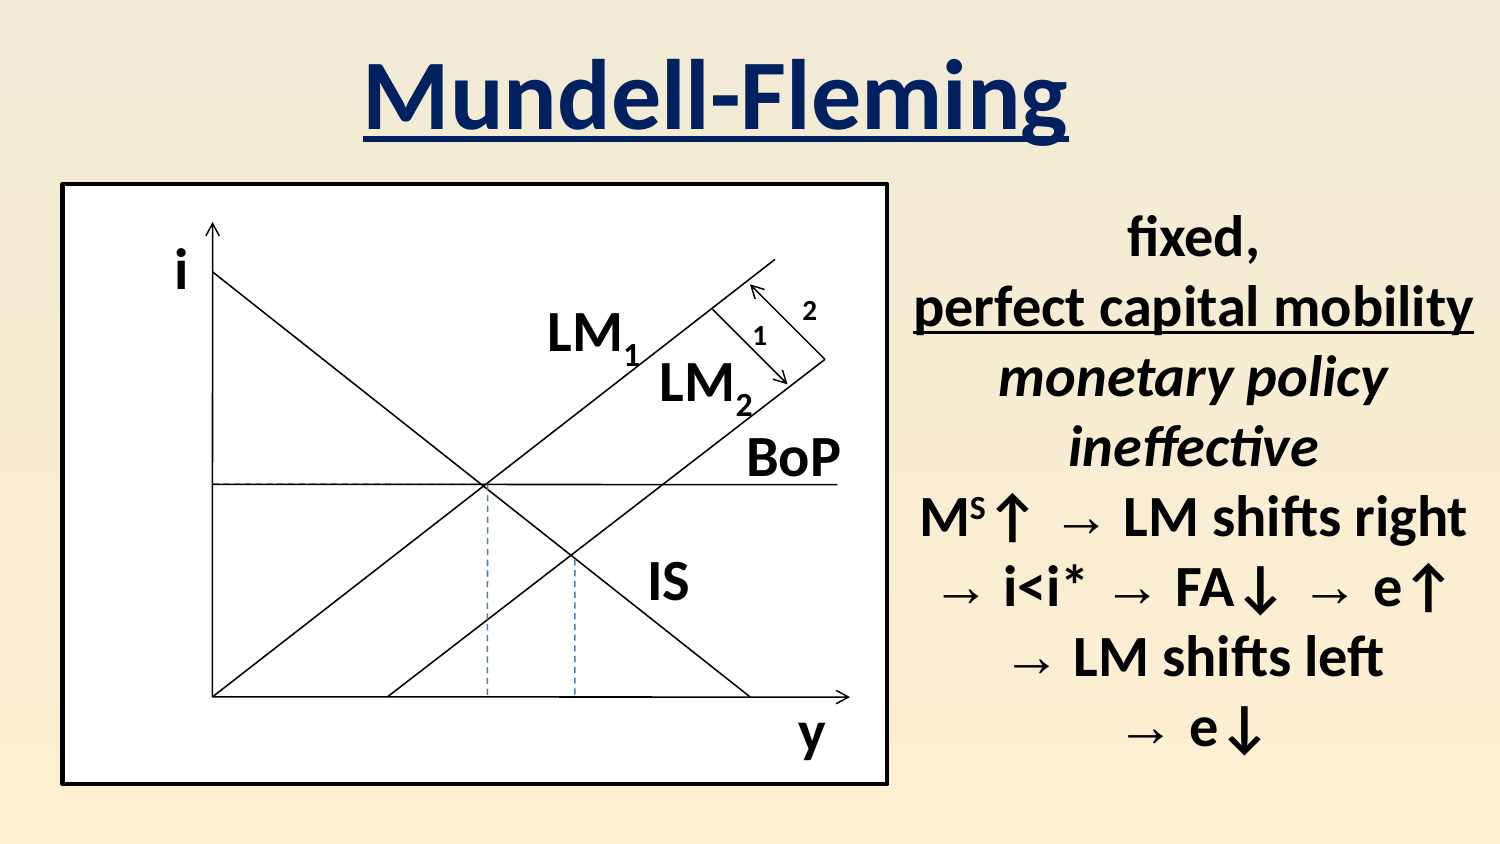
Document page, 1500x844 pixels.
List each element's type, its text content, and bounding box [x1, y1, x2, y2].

text_box fixed, perfect capital mobility monetary policy ineffective MS↑ → LM shifts right → i<i* → FA↓ → e↑ → LM shifts left → e↓ [891, 191, 1500, 766]
text_box Mundell-Fleming [348, 21, 1084, 157]
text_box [62, 184, 888, 785]
